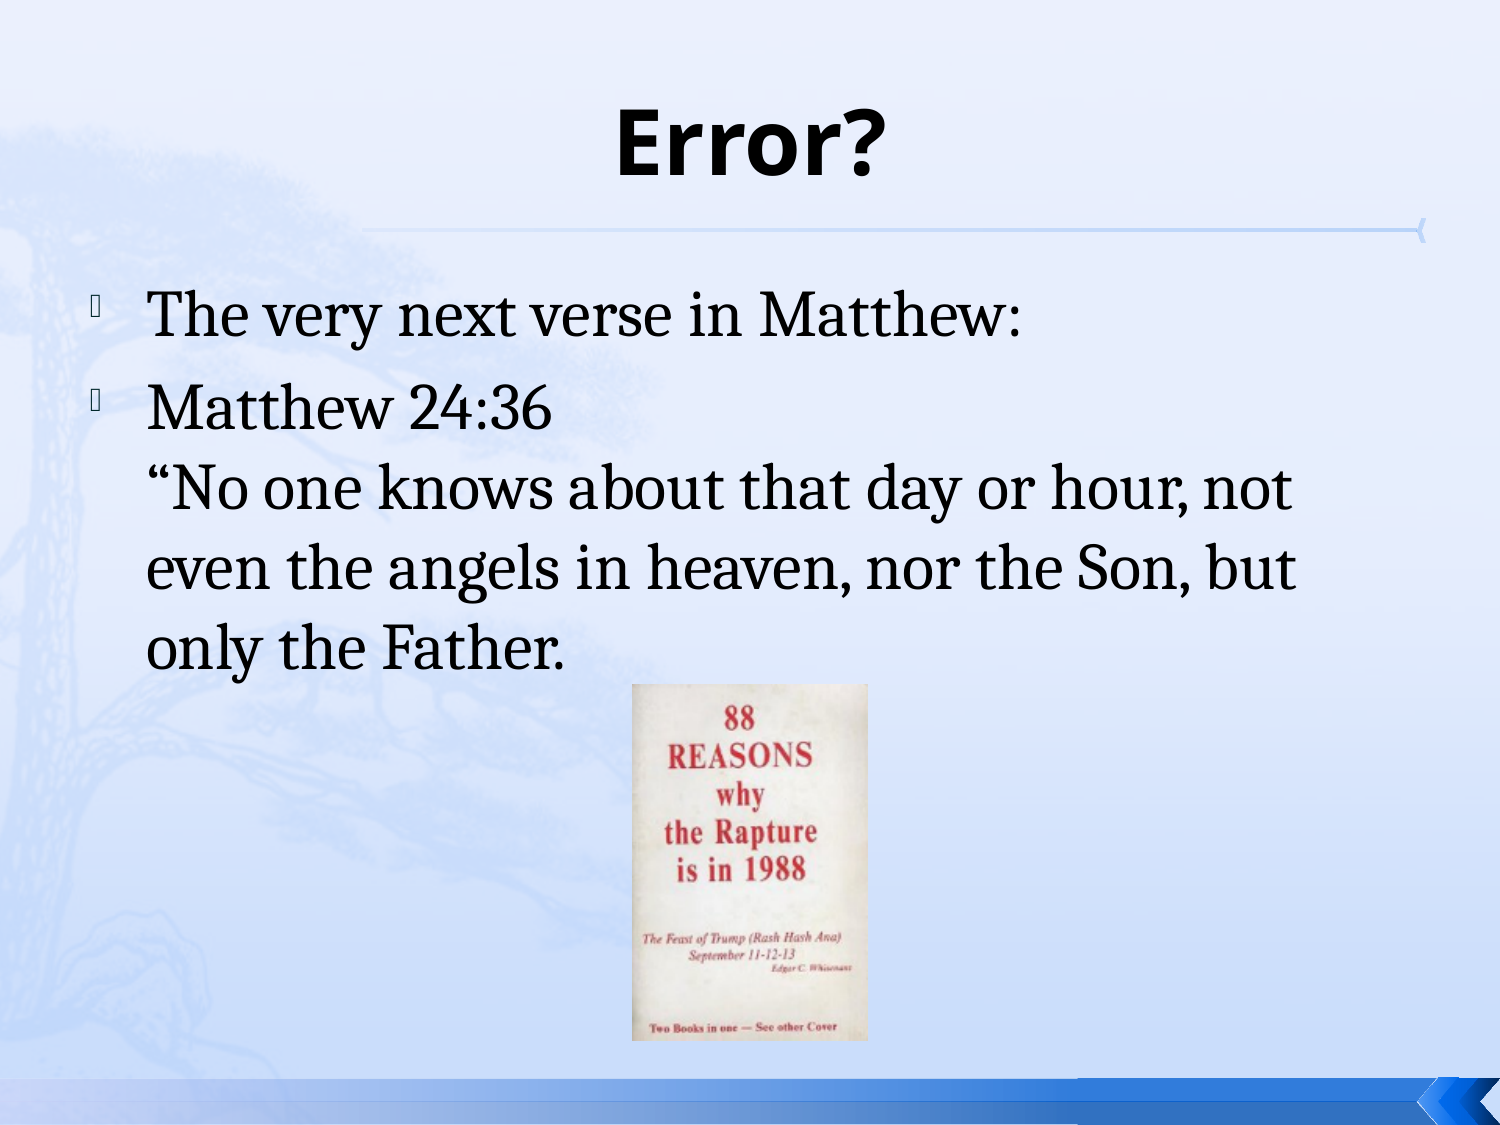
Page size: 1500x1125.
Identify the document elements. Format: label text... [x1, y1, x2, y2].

title Error? [75, 45, 1425, 233]
picture [631, 683, 869, 1042]
list The very next verse in Matthew: Matthew 24:36 “No one knows about that day or hour, not even the angels in heaven, nor the Son, but only the Father. [75, 262, 1425, 1005]
